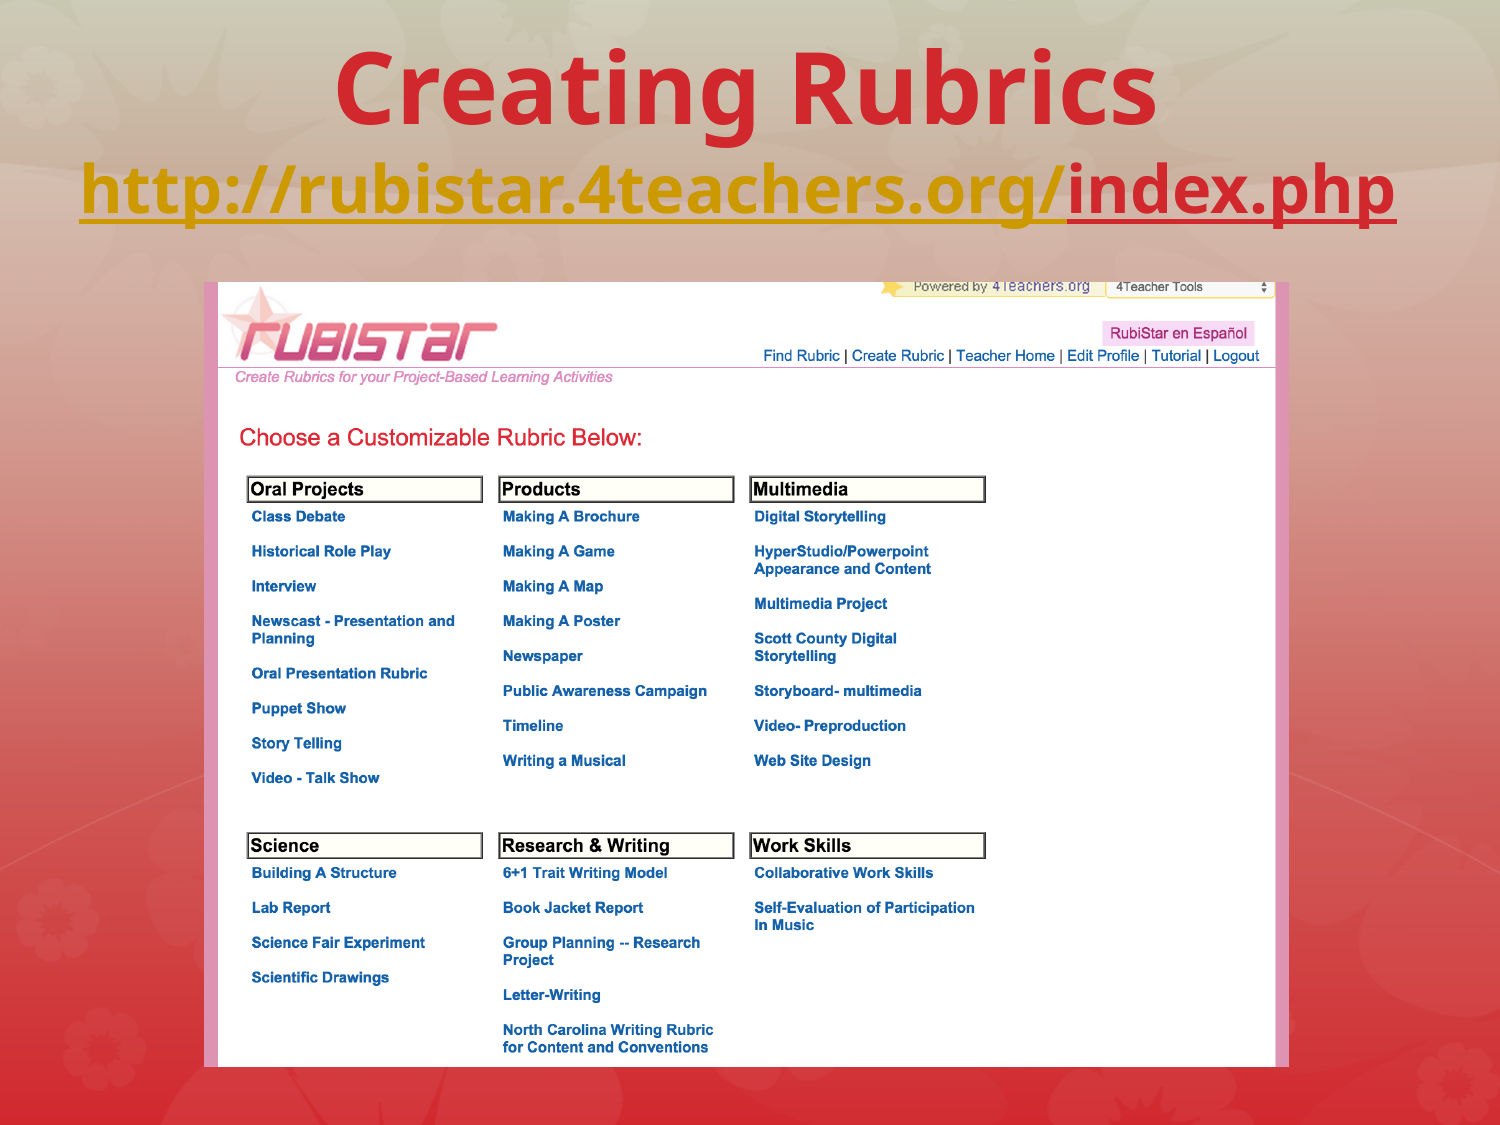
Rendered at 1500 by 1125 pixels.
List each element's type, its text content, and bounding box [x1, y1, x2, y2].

picture [0, 0, 1500, 1125]
title Creating Rubrics http://rubistar.4teachers.org/index.php [29, 39, 1464, 227]
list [85, 282, 1408, 1067]
